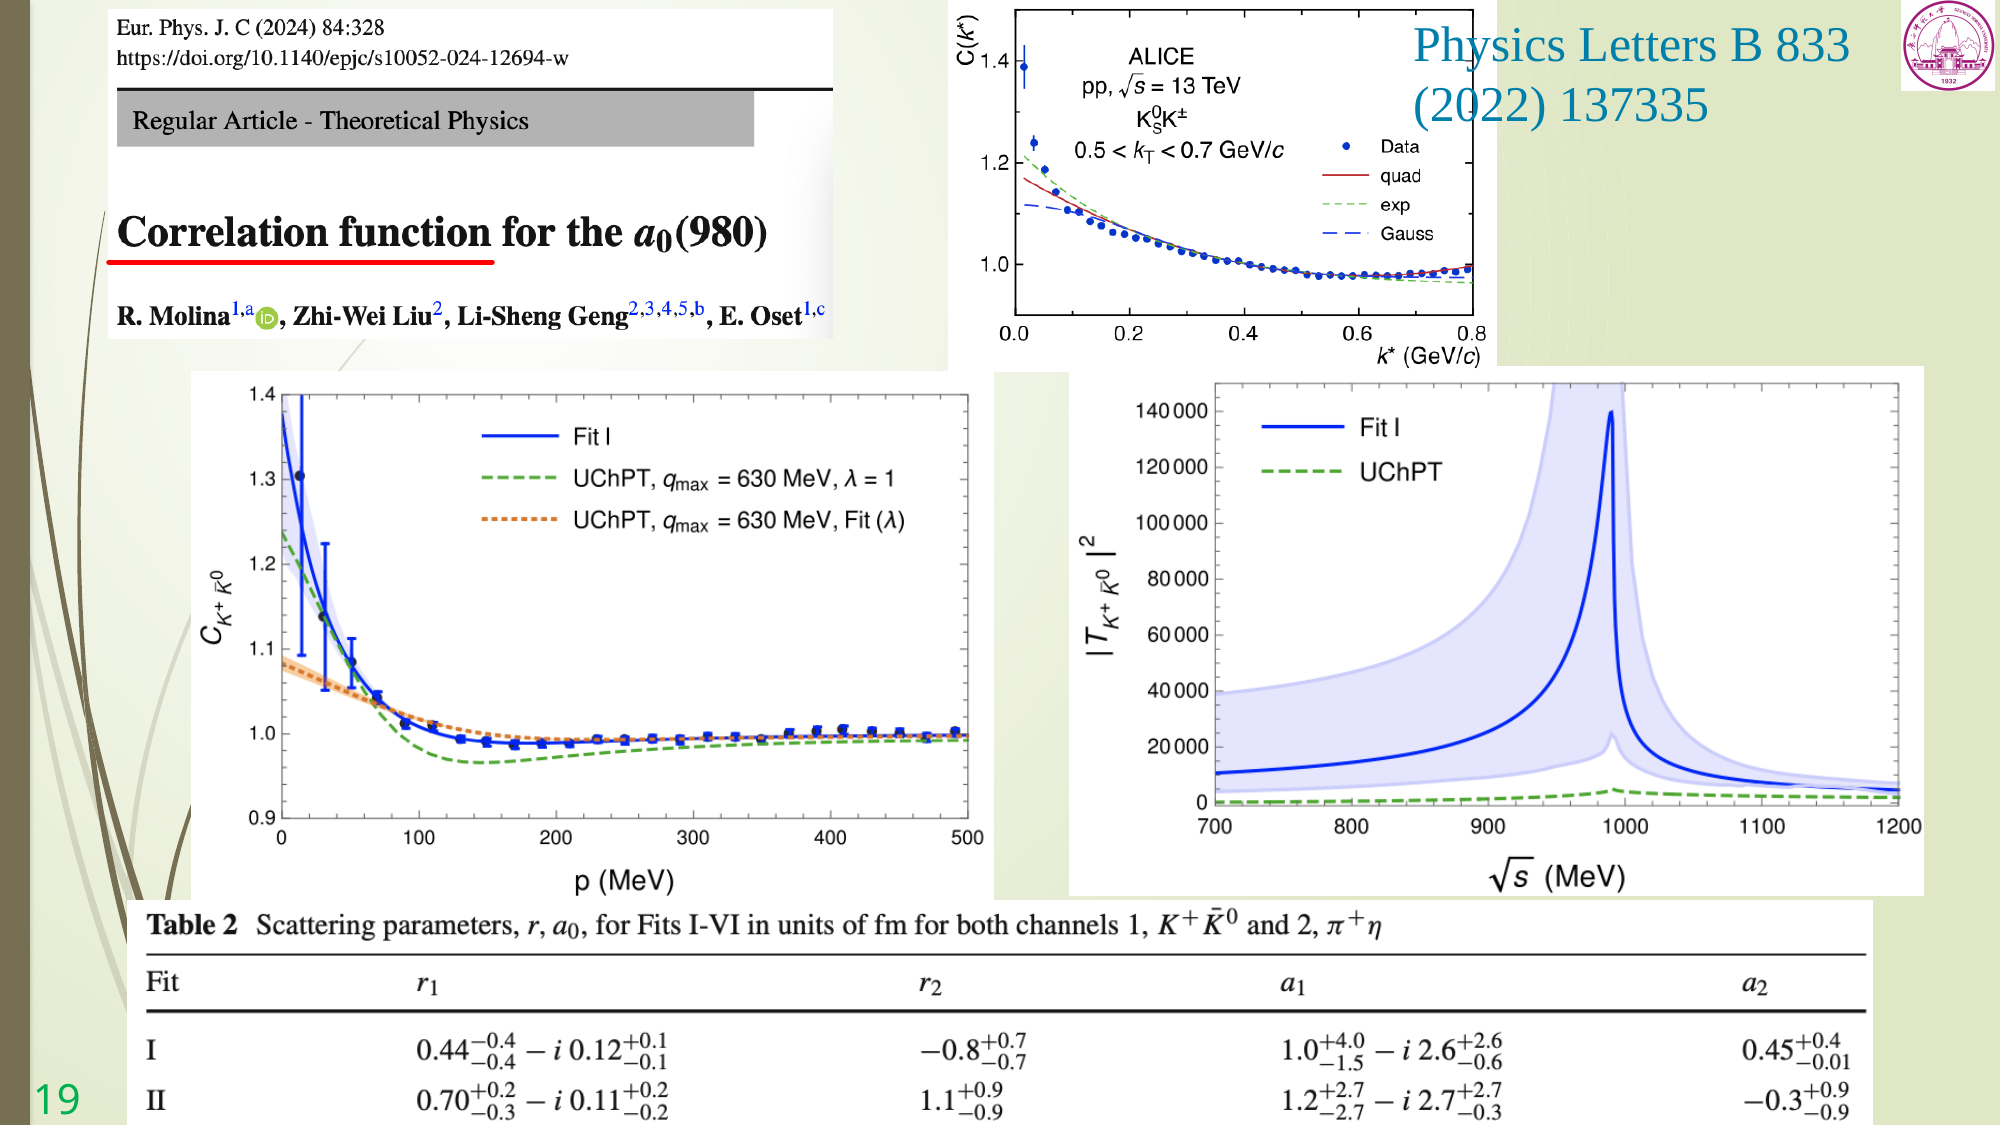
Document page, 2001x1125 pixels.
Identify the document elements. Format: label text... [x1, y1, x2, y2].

picture [1901, 0, 1996, 91]
text_box Physics Letters B 833 (2022) 137335 [1502, 3, 1892, 139]
picture [1487, 108, 1497, 117]
slide_number 18 [0, 1071, 96, 1125]
picture [127, 0, 1924, 1125]
picture [108, 8, 833, 339]
